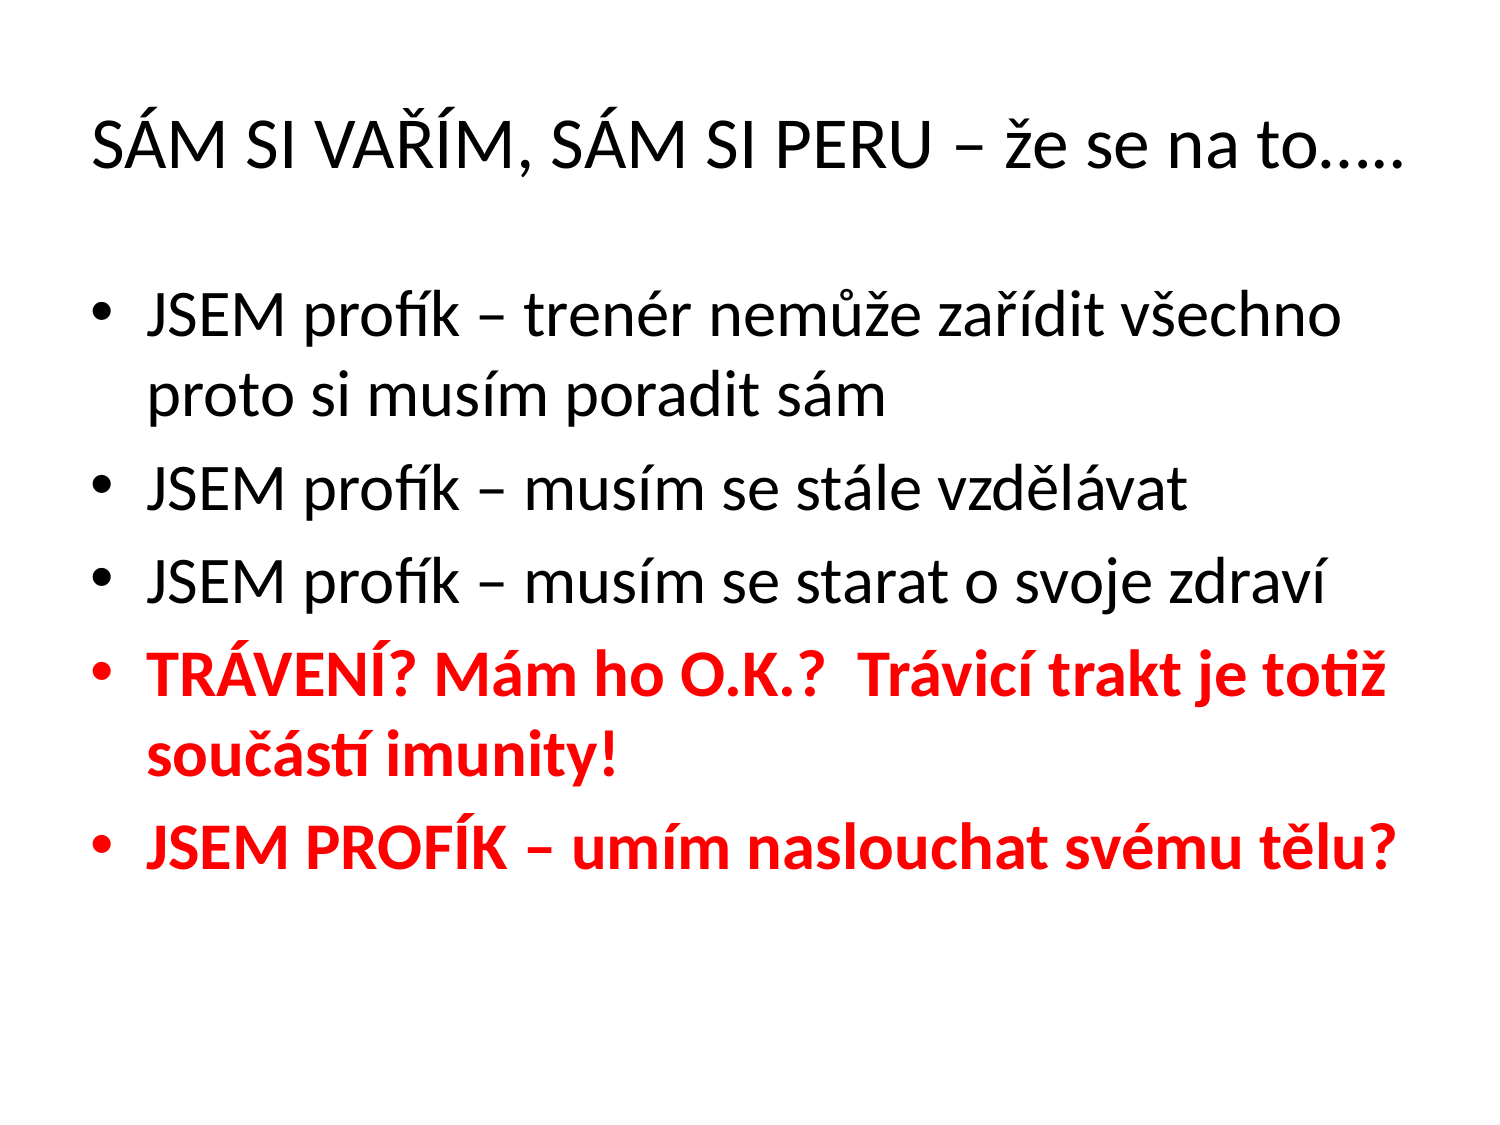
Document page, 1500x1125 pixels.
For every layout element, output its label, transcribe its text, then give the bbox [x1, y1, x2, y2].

list JSEM profík – trenér nemůže zařídit všechno proto si musím poradit sám JSEM profík – musím se stále vzdělávat JSEM profík – musím se starat o svoje zdraví TRÁVENÍ? Mám ho O.K.? Trávicí trakt je totiž součástí imunity! JSEM PROFÍK – umím naslouchat svému tělu? [75, 262, 1425, 1005]
title SÁM SI VAŘÍM, SÁM SI PERU – že se na to….. [75, 45, 1425, 233]
